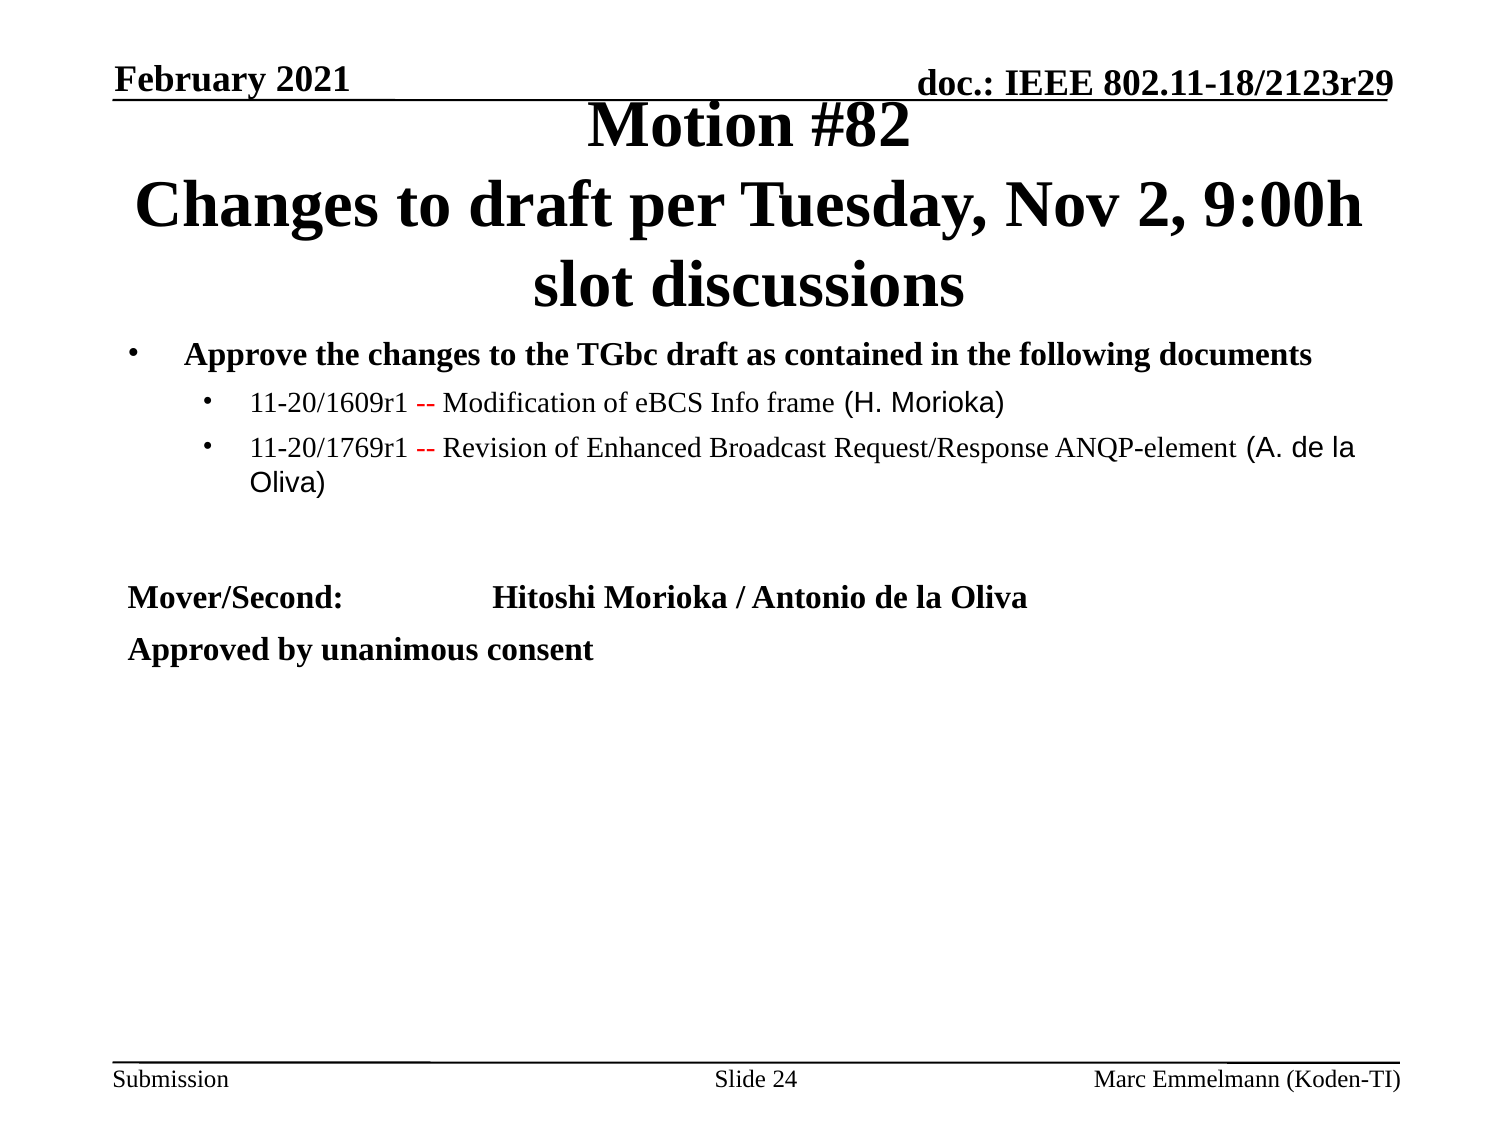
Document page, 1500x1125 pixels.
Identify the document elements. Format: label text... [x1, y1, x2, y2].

title Motion #82 Changes to draft per Tuesday, Nov 2, 9:00h slot discussions [112, 112, 1388, 288]
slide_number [114, 54, 423, 100]
list Approve the changes to the TGbc draft as contained in the following documents 11-20/1609r1 -- Modification of eBCS Info frame (H. Morioka) 11-20/1769r1 -- Revision of Enhanced Broadcast Request/Response ANQP-element (A. de la Oliva) Mover/Second: Hitoshi Morioka / Antonio de la Oliva Approved by unanimous consent [112, 324, 1388, 1000]
slide_number Slide 24 [712, 1061, 800, 1123]
footer Marc Emmelmann (Koden-TI) [878, 1061, 1402, 1093]
